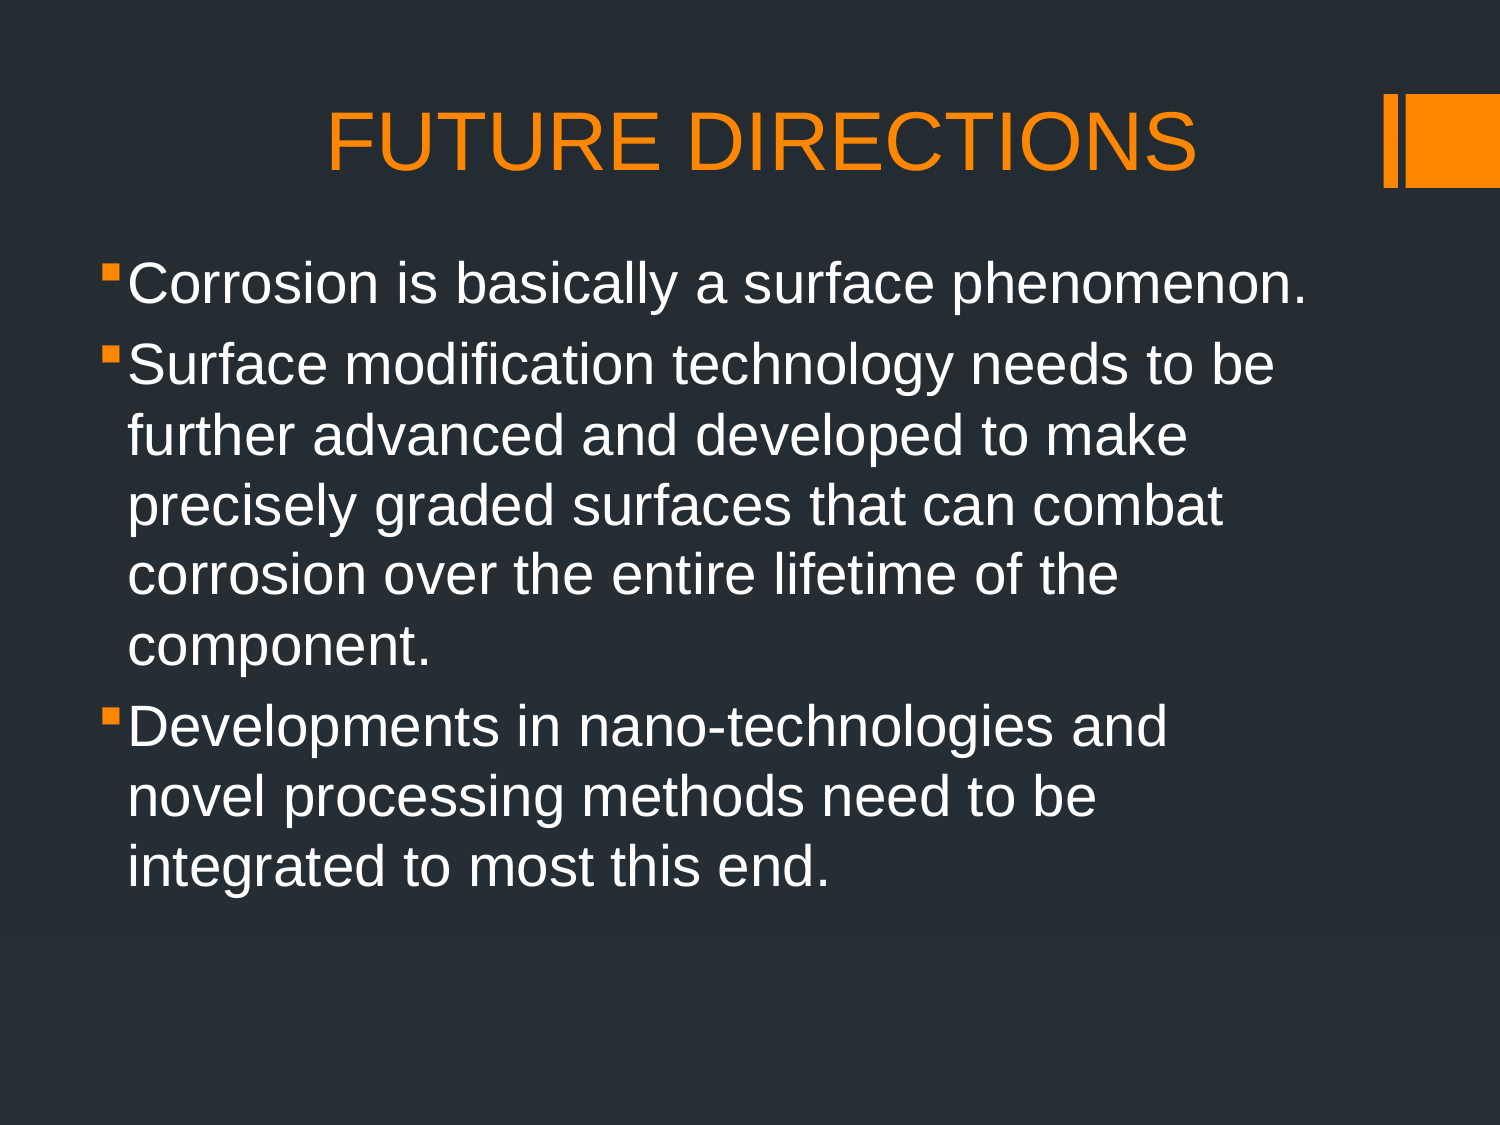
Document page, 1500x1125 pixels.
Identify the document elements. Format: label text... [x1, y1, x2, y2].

title FUTURE DIRECTIONS [162, 5, 1363, 195]
list Corrosion is basically a surface phenomenon. Surface modification technology needs to be further advanced and developed to make precisely graded surfaces that can combat corrosion over the entire lifetime of the component. Developments in nano-technologies and novel processing methods need to be integrated to most this end. [75, 237, 1338, 1013]
